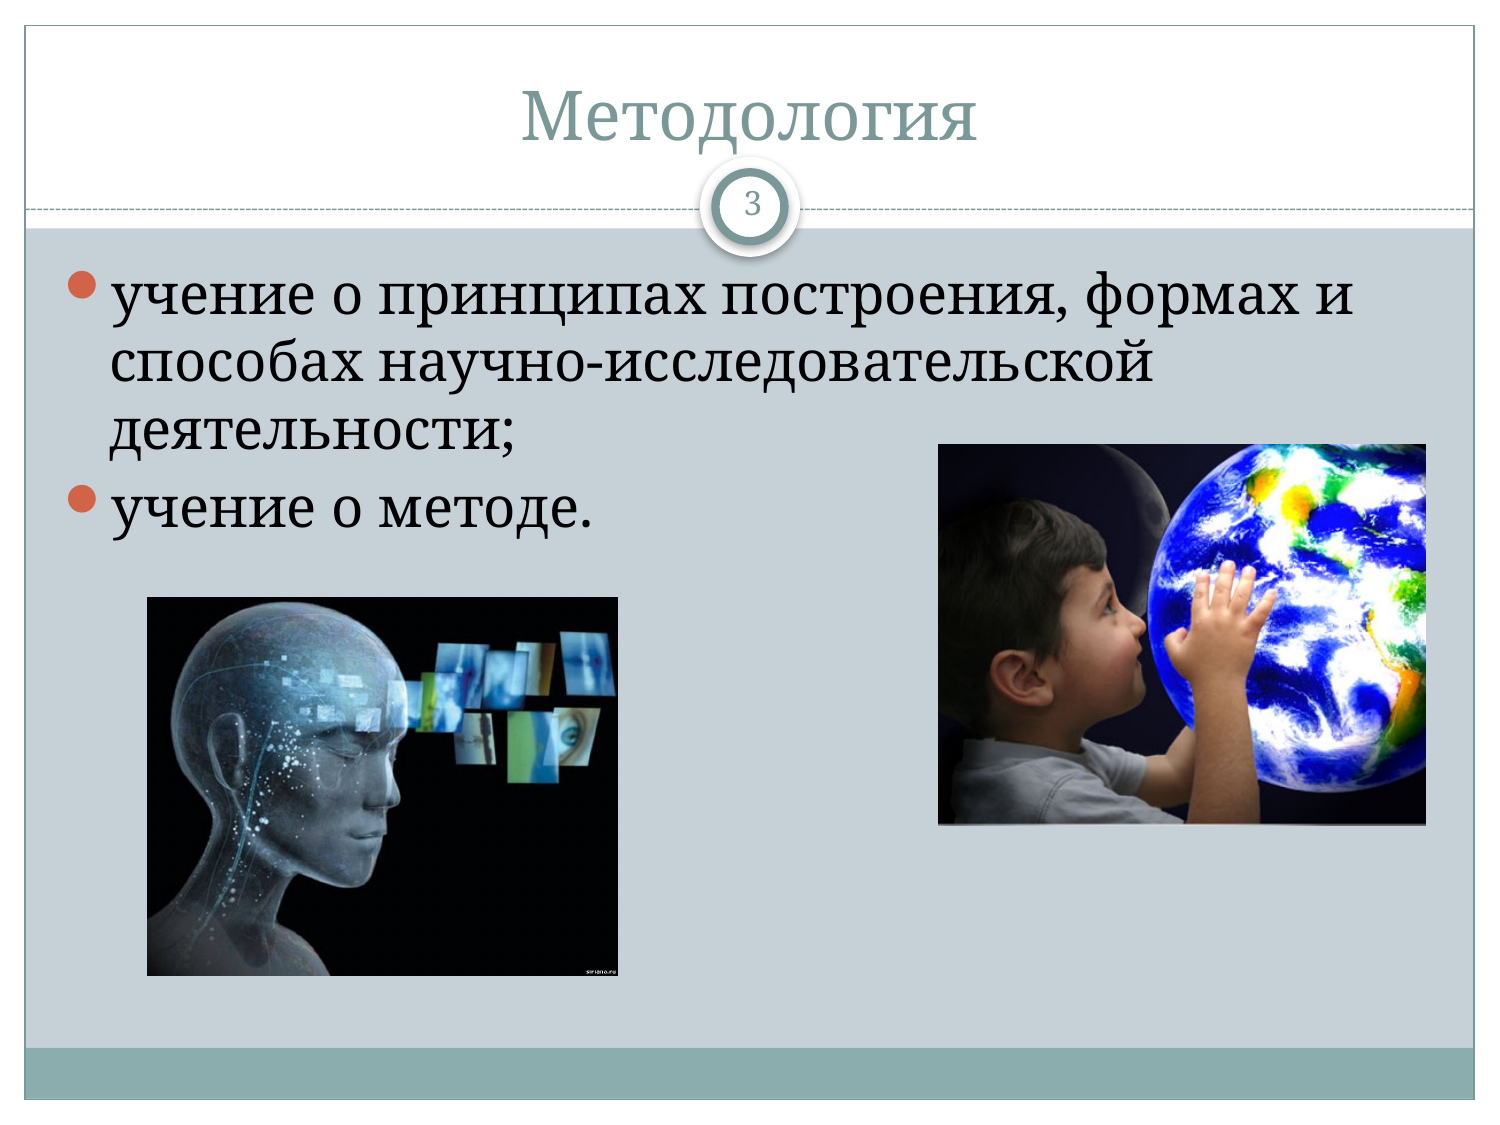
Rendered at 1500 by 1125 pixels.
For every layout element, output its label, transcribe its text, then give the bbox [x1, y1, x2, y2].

picture [938, 444, 1426, 827]
list учение о принципах построения, формах и способах научно-исследовательской деятельности; учение о методе. [49, 250, 1445, 1001]
slide_number 3 [715, 168, 791, 241]
title Методология [49, 37, 1450, 162]
picture [147, 597, 619, 977]
